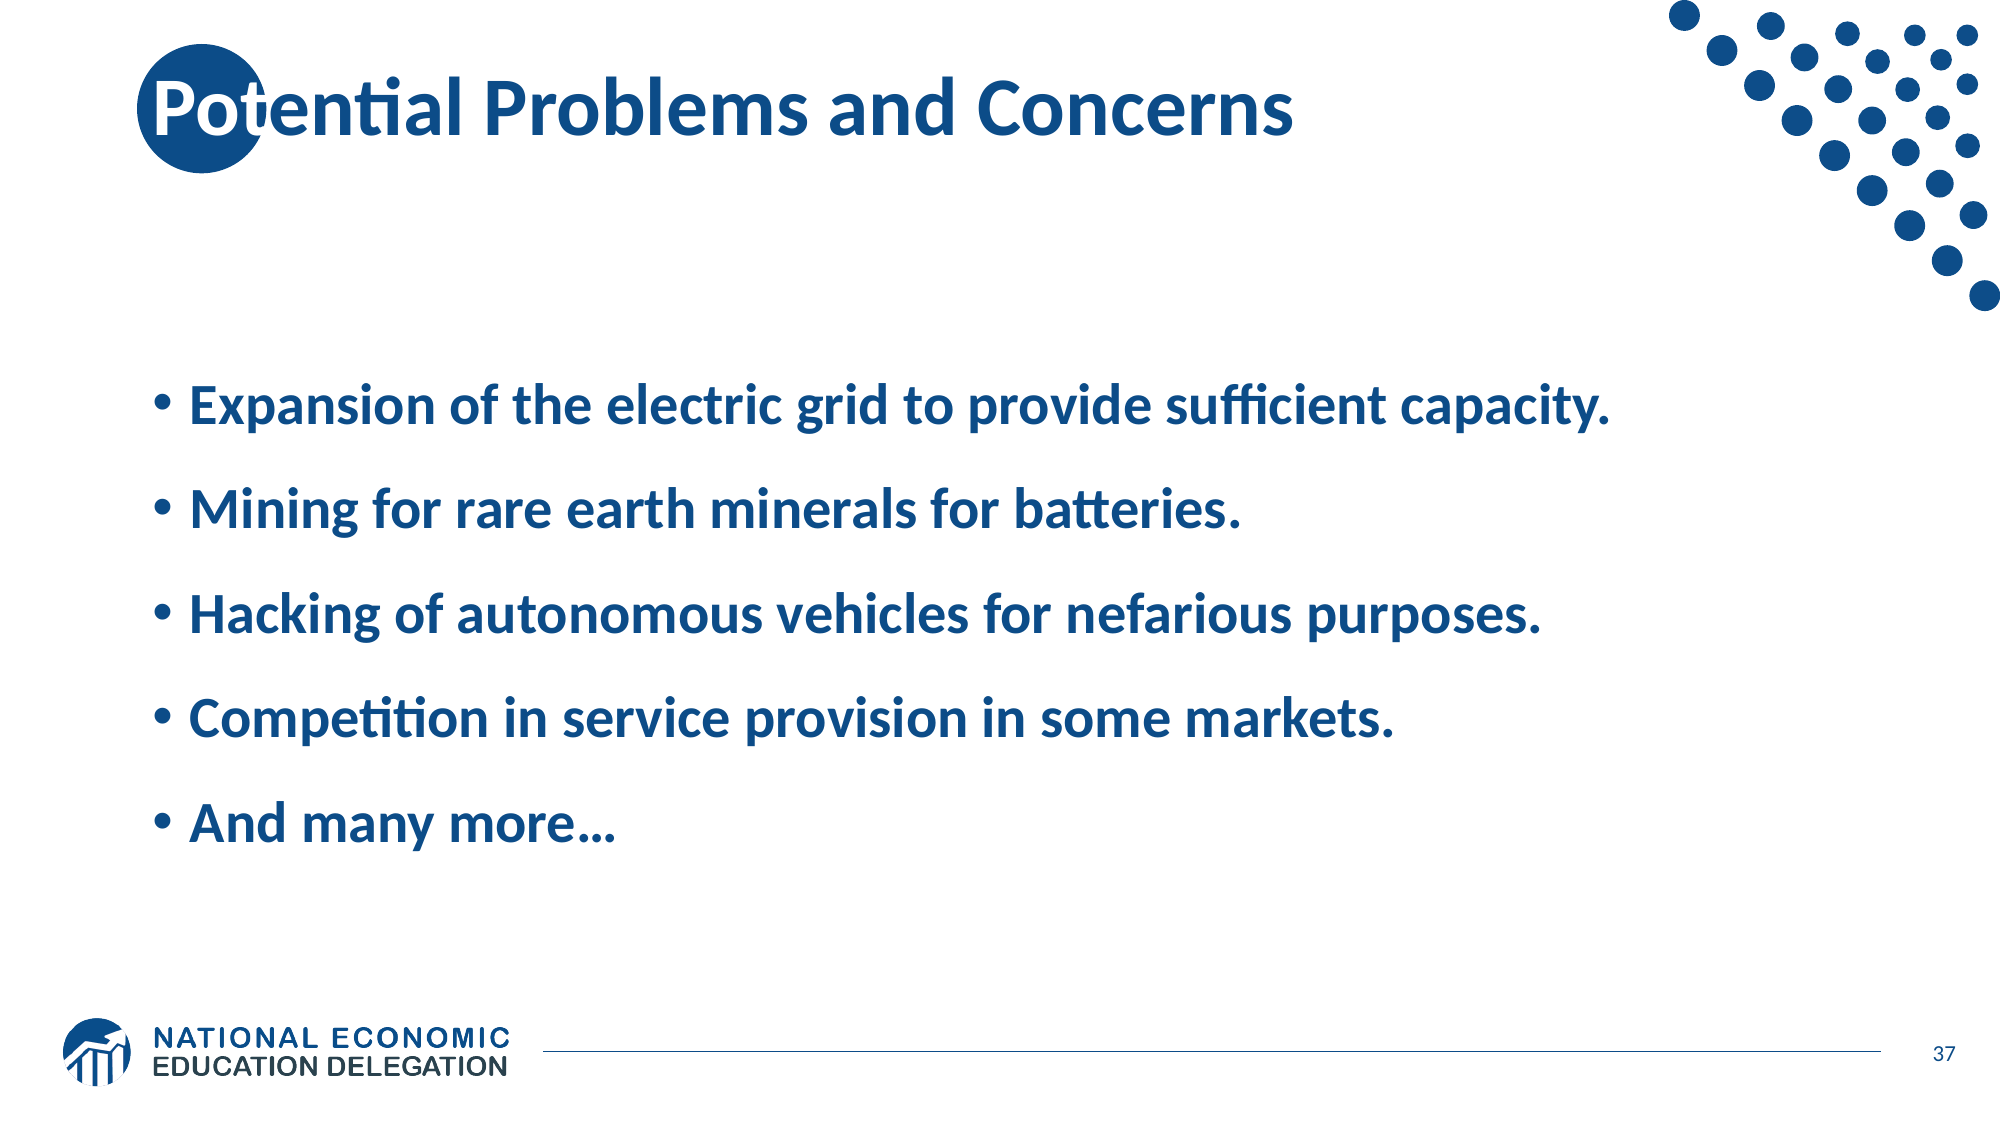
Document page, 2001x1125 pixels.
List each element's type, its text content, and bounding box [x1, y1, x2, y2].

slide_number 37 [1521, 1022, 1972, 1082]
picture [55, 1013, 520, 1091]
title Potential Problems and Concerns [137, 0, 1863, 218]
list Expansion of the electric grid to provide sufficient capacity. Mining for rare earth minerals for batteries. Hacking of autonomous vehicles for nefarious purposes. Competition in service provision in some markets. And many more… [137, 257, 1863, 972]
